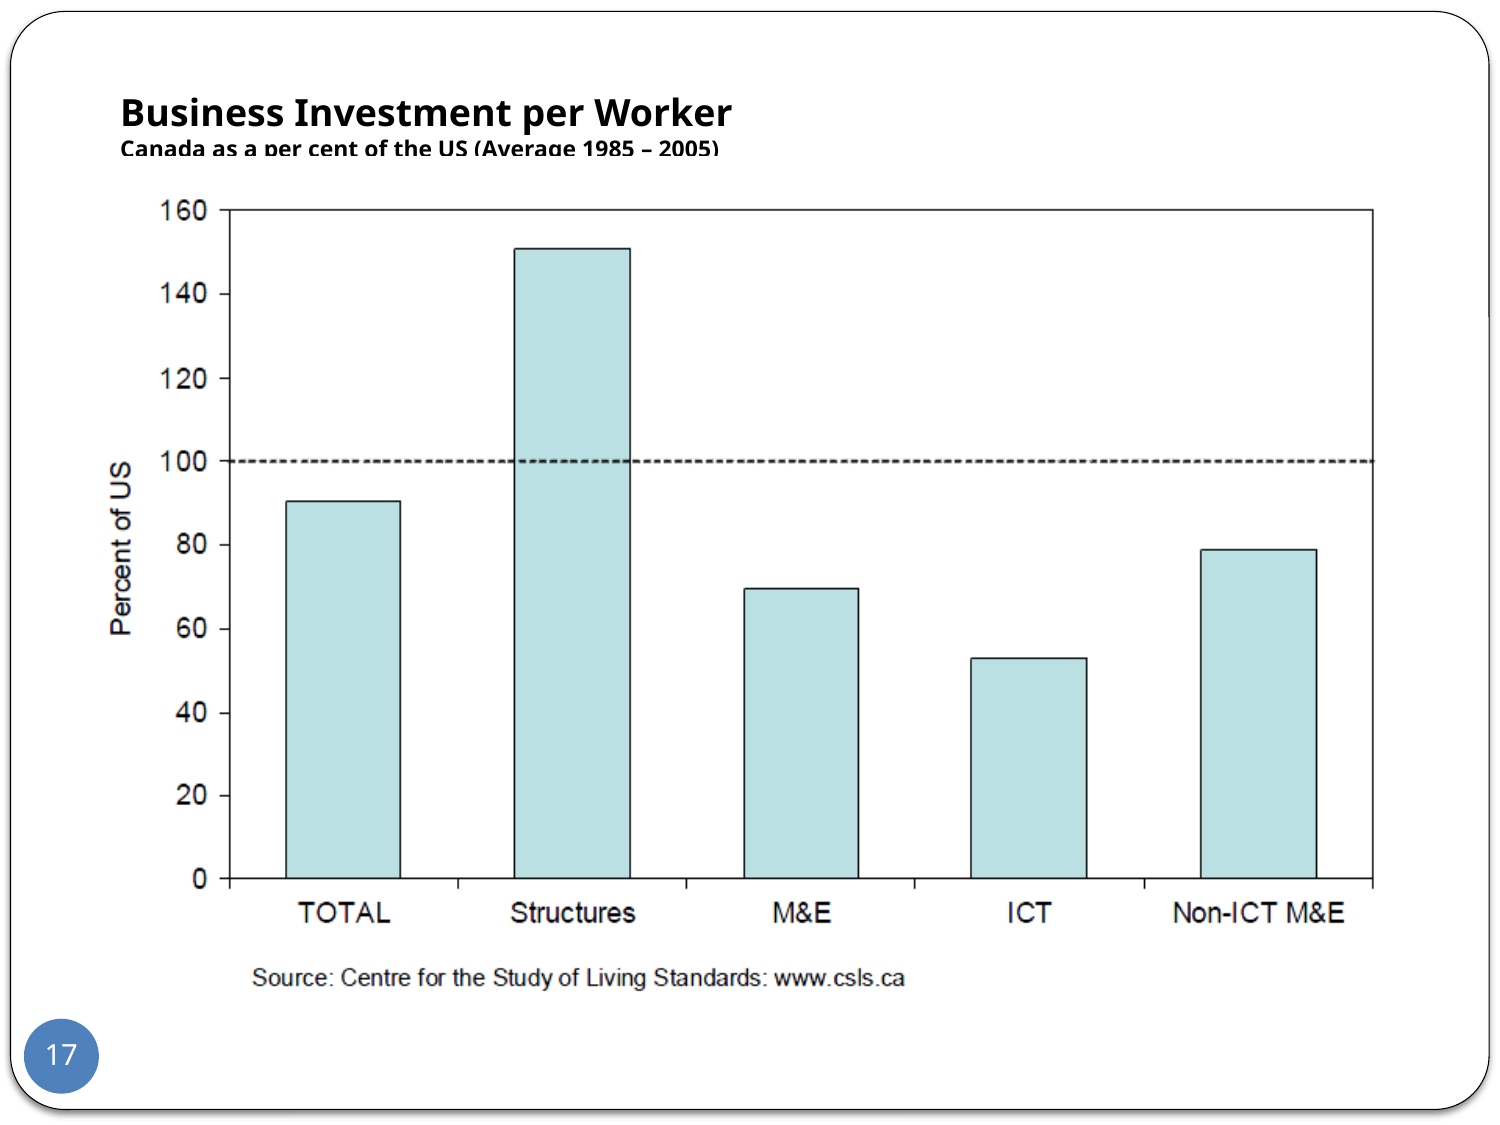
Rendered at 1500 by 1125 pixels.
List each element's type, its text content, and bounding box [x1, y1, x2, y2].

picture [87, 156, 1413, 997]
slide_number 17 [23, 1018, 99, 1094]
text_box Business Investment per Worker Canada as a per cent of the US (Average 1985 – 2005) [105, 82, 1395, 155]
